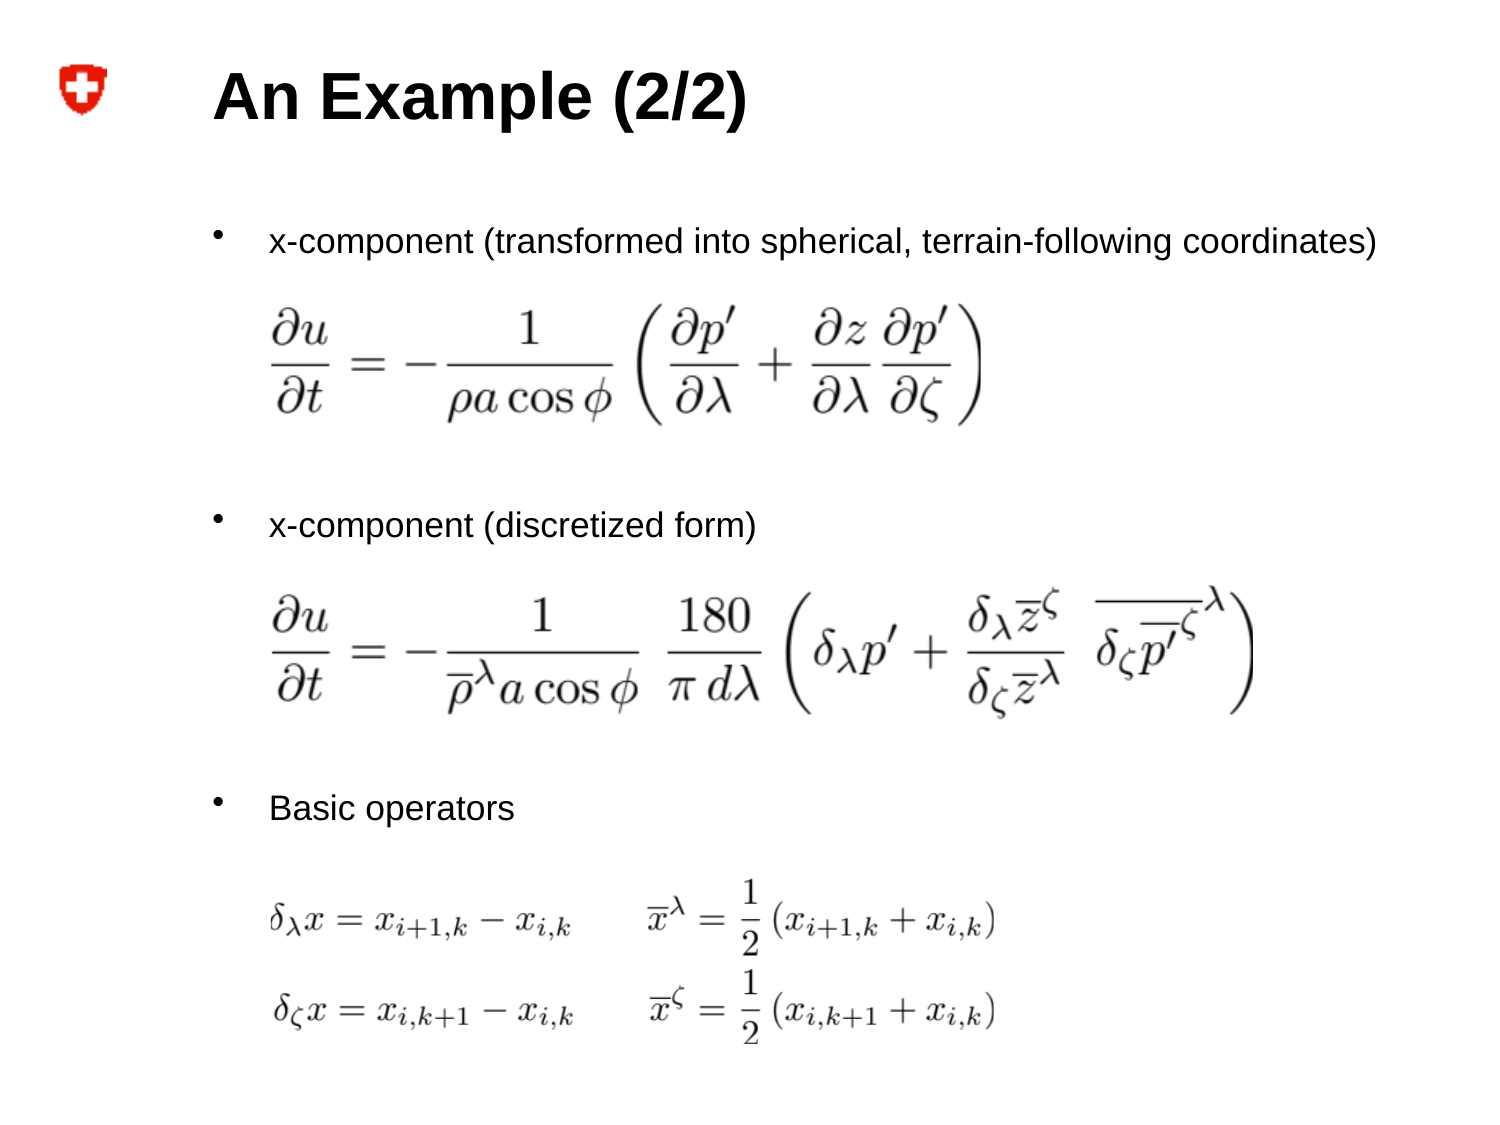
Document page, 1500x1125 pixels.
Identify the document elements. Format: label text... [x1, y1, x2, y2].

picture [58, 63, 107, 118]
picture [270, 878, 994, 1044]
picture [271, 585, 1254, 720]
title An Example (2/2) [212, 53, 1437, 216]
list x-component (transformed into spherical, terrain-following coordinates) x-component (discretized form) Basic operators [212, 218, 1439, 1000]
picture [269, 303, 981, 427]
